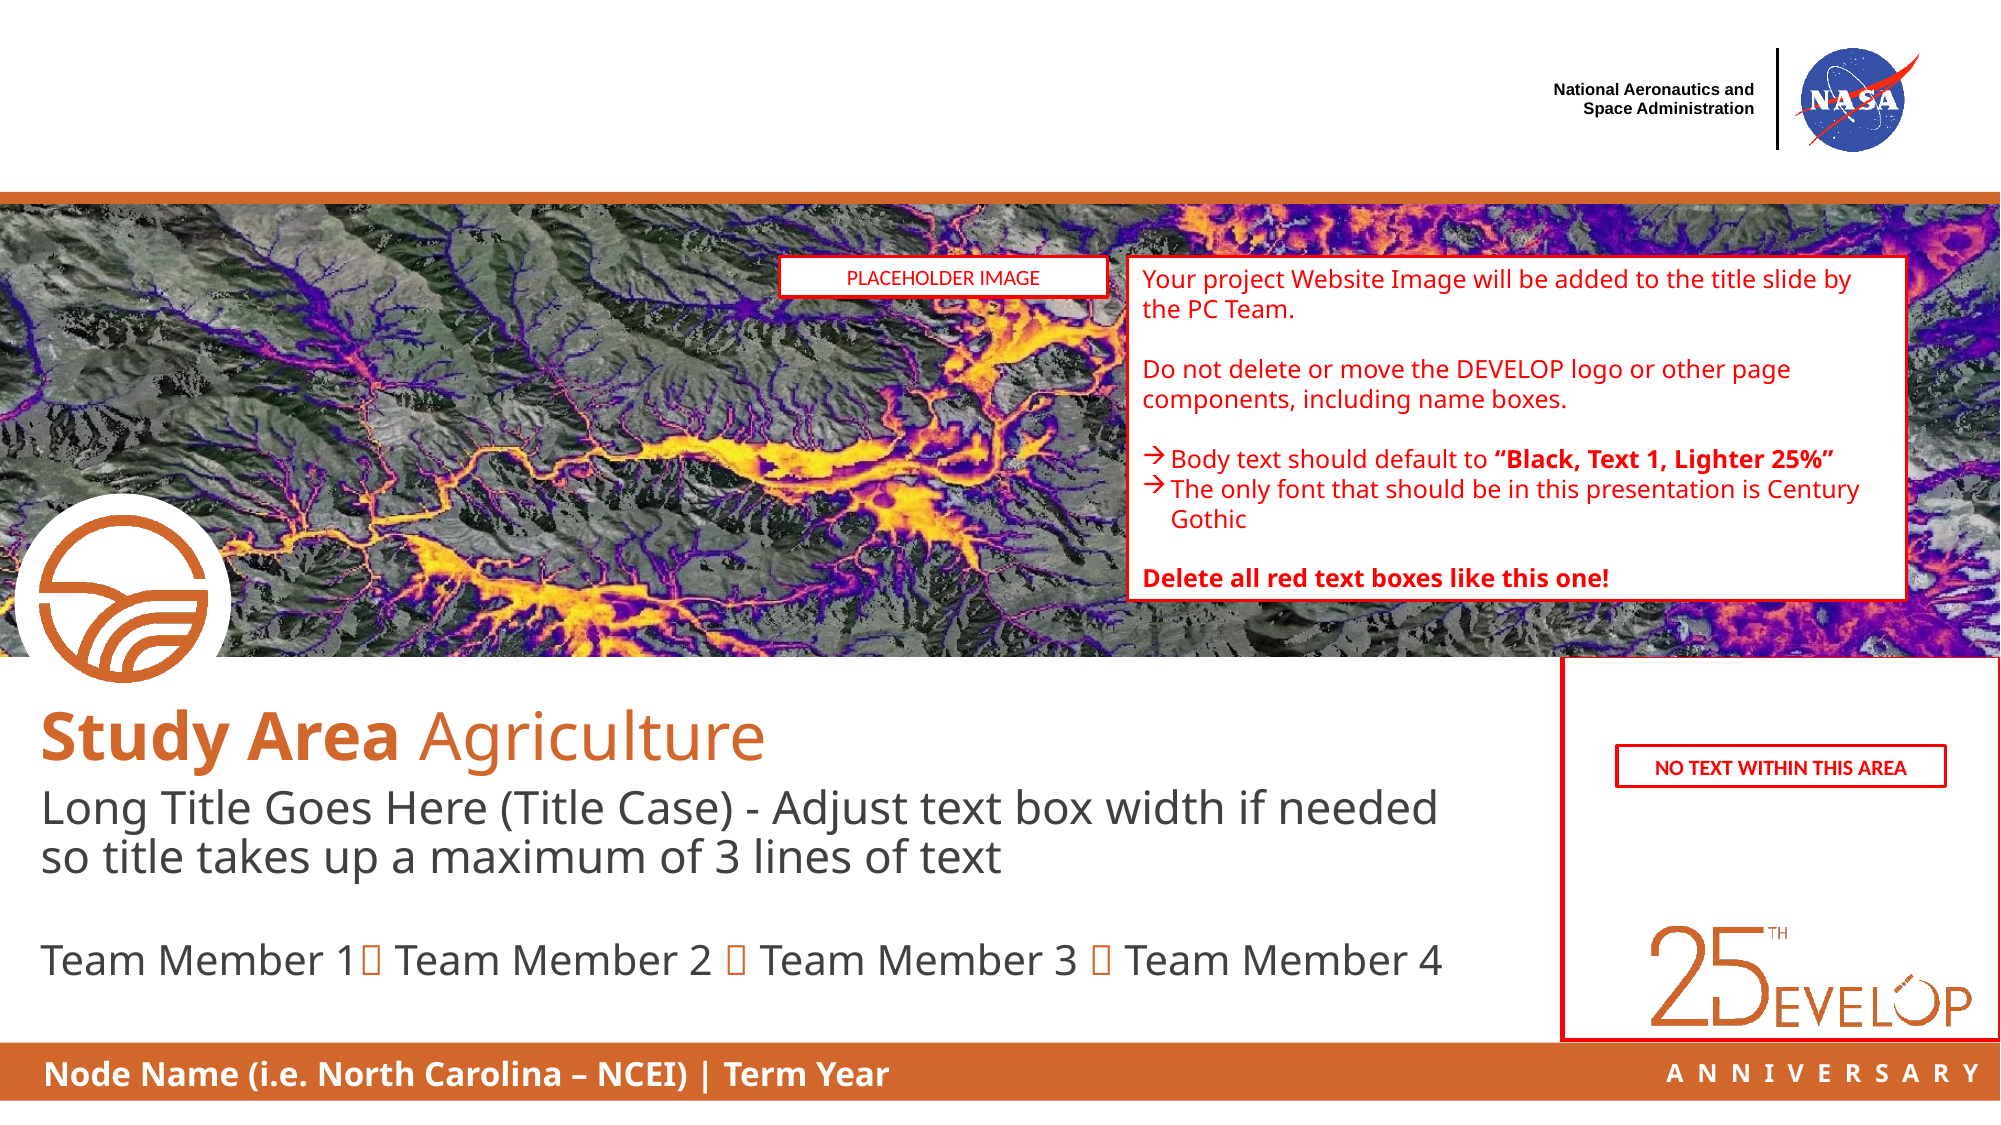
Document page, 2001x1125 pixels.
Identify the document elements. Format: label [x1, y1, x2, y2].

picture [1785, 39, 1929, 161]
picture [1630, 1042, 1984, 1047]
picture [1630, 902, 1984, 1038]
picture [0, 204, 2000, 686]
